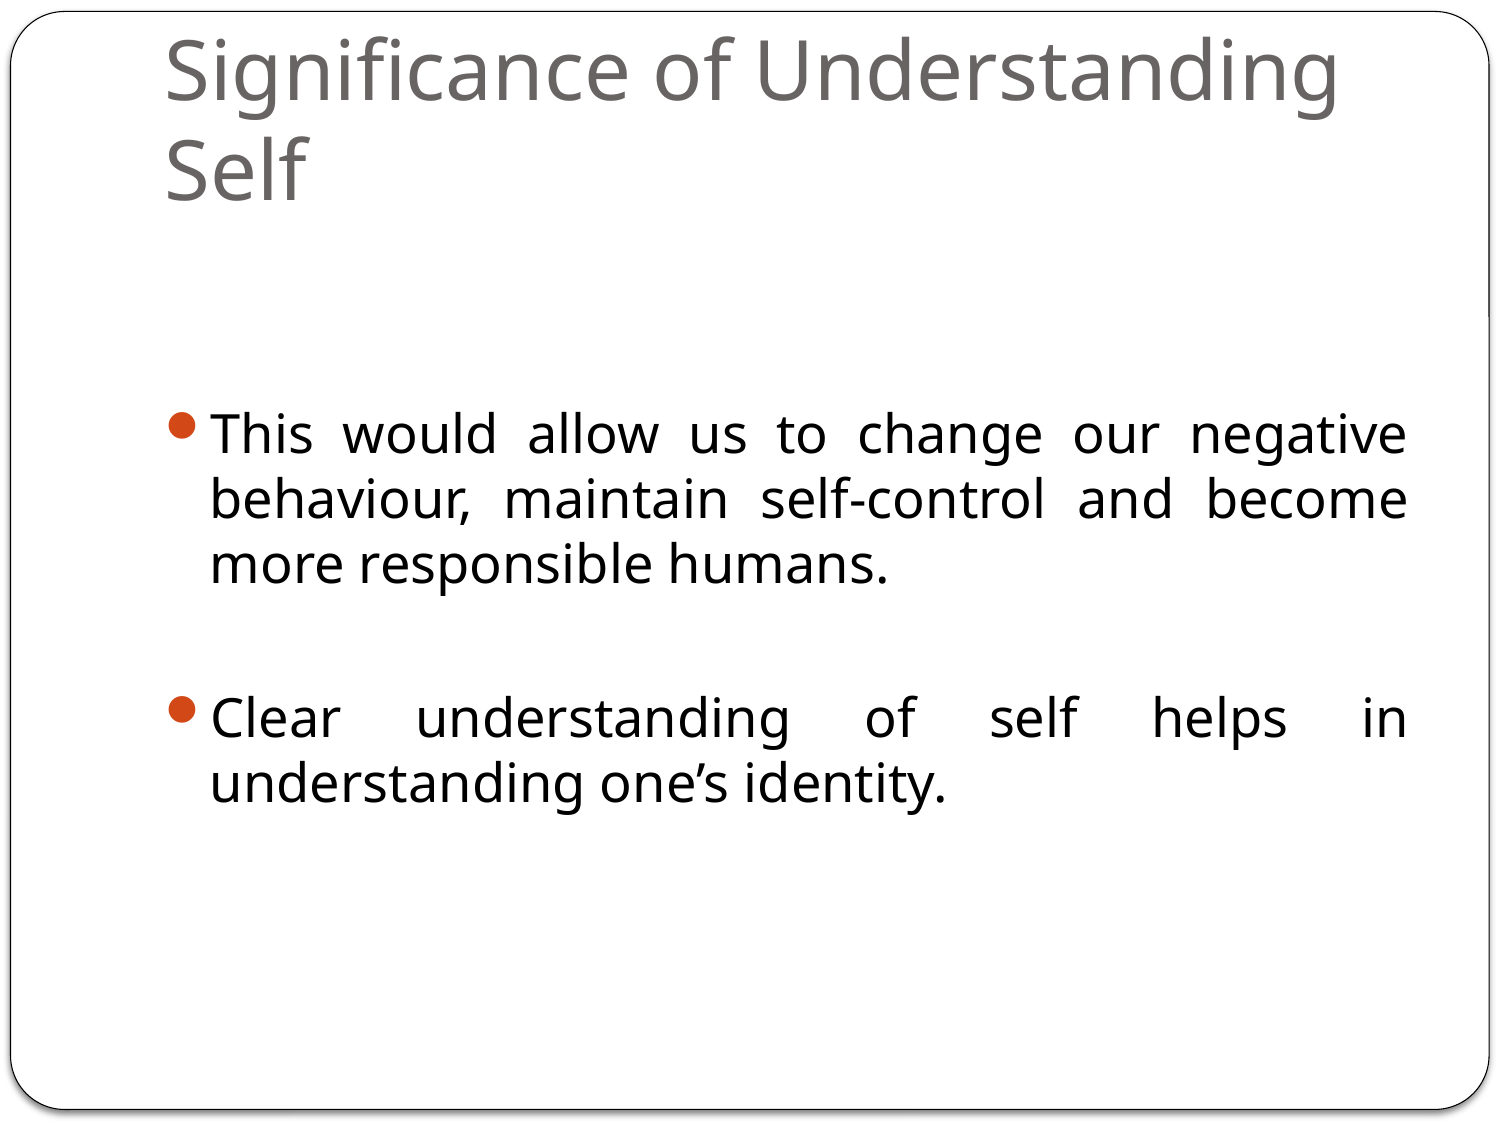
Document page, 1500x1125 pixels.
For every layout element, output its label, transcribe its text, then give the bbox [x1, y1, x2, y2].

title Significance of Understanding Self [150, 45, 1425, 233]
list This would allow us to change our negative behaviour, maintain self-control and become more responsible humans. Clear understanding of self helps in understanding one’s identity. [150, 237, 1425, 988]
